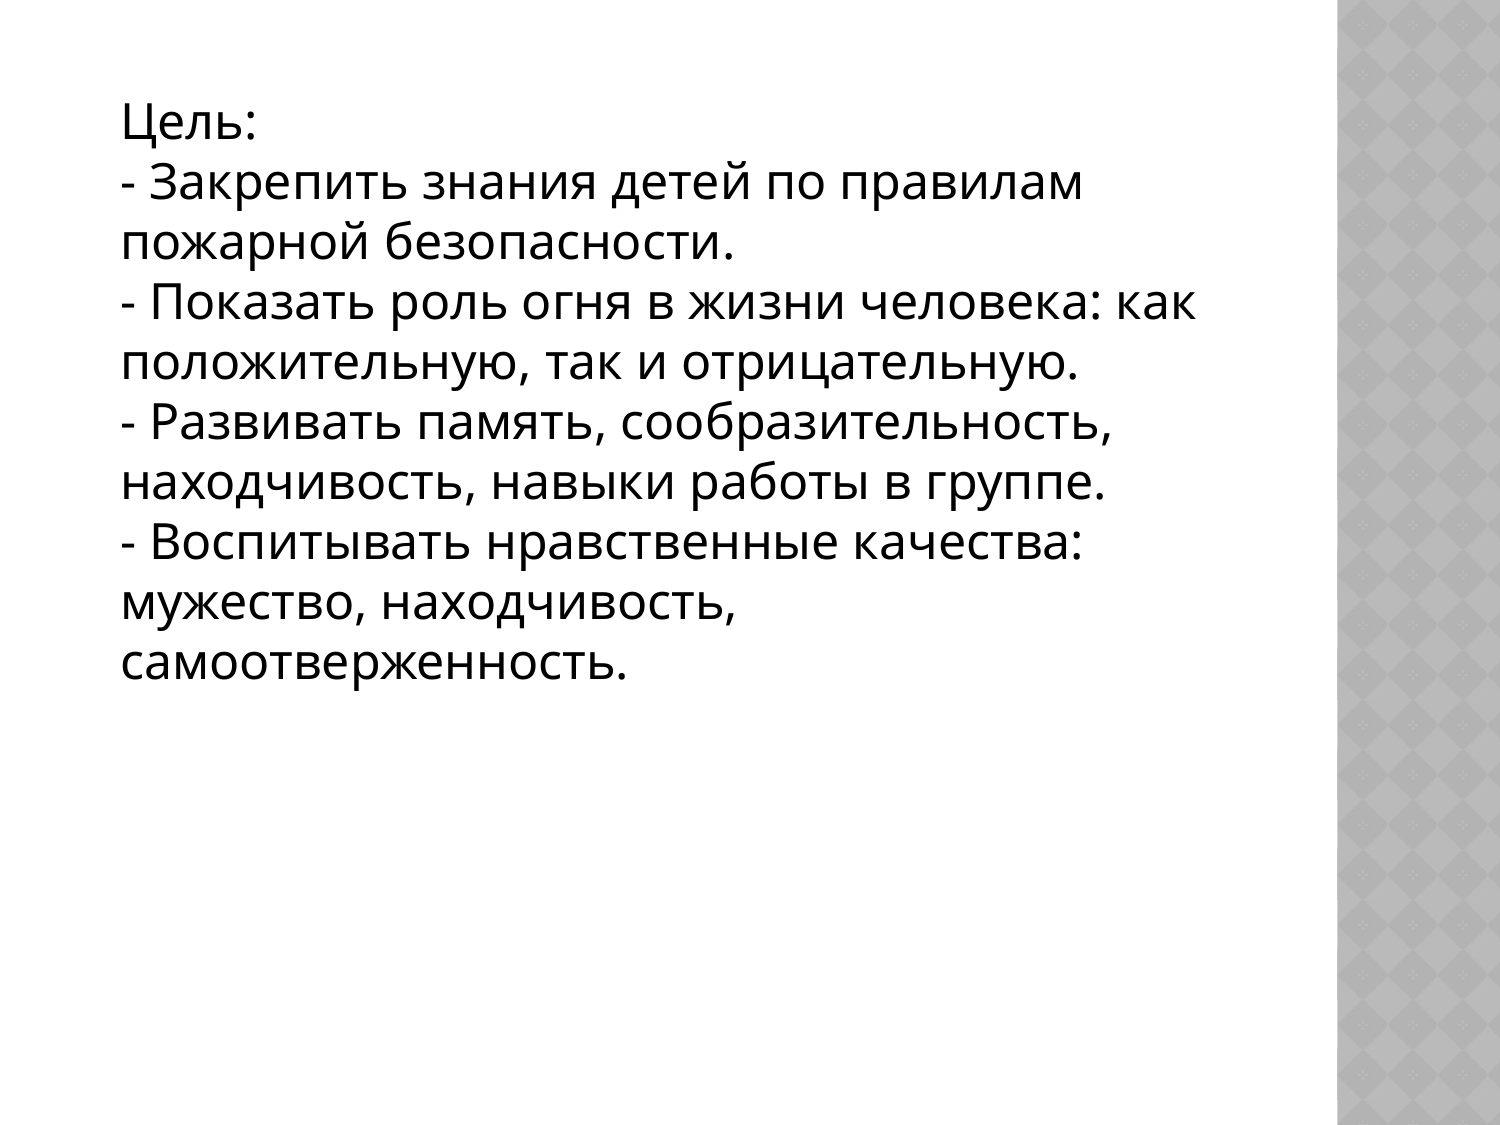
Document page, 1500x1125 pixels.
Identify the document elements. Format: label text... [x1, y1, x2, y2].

text_box Цель: - Закрепить знания детей по правилам пожарной безопасности. - Показать роль огня в жизни человека: как положительную, так и отрицательную. - Развивать память, сообразительность, находчивость, навыки работы в группе. - Воспитывать нравственные качества: мужество, находчивость, самоотверженность. [105, 81, 1243, 817]
